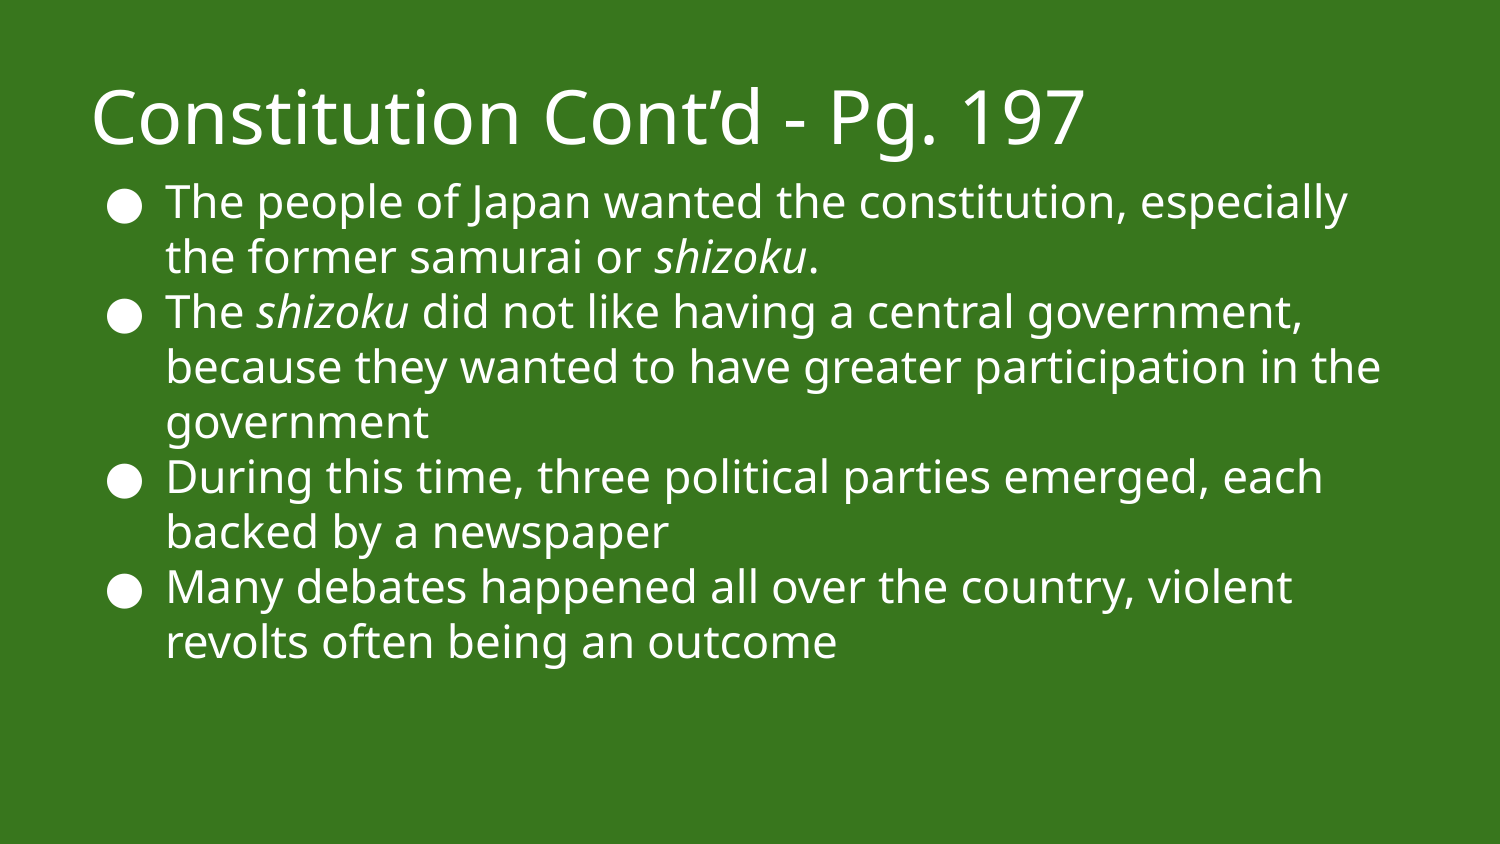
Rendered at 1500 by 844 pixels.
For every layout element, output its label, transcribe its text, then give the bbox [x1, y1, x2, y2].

title Constitution Cont’d - Pg. 197 [75, 33, 1425, 158]
list The people of Japan wanted the constitution, especially the former samurai or shizoku. The shizoku did not like having a central government, because they wanted to have greater participation in the government During this time, three political parties emerged, each backed by a newspaper Many debates happened all over the country, violent revolts often being an outcome [75, 158, 1425, 808]
